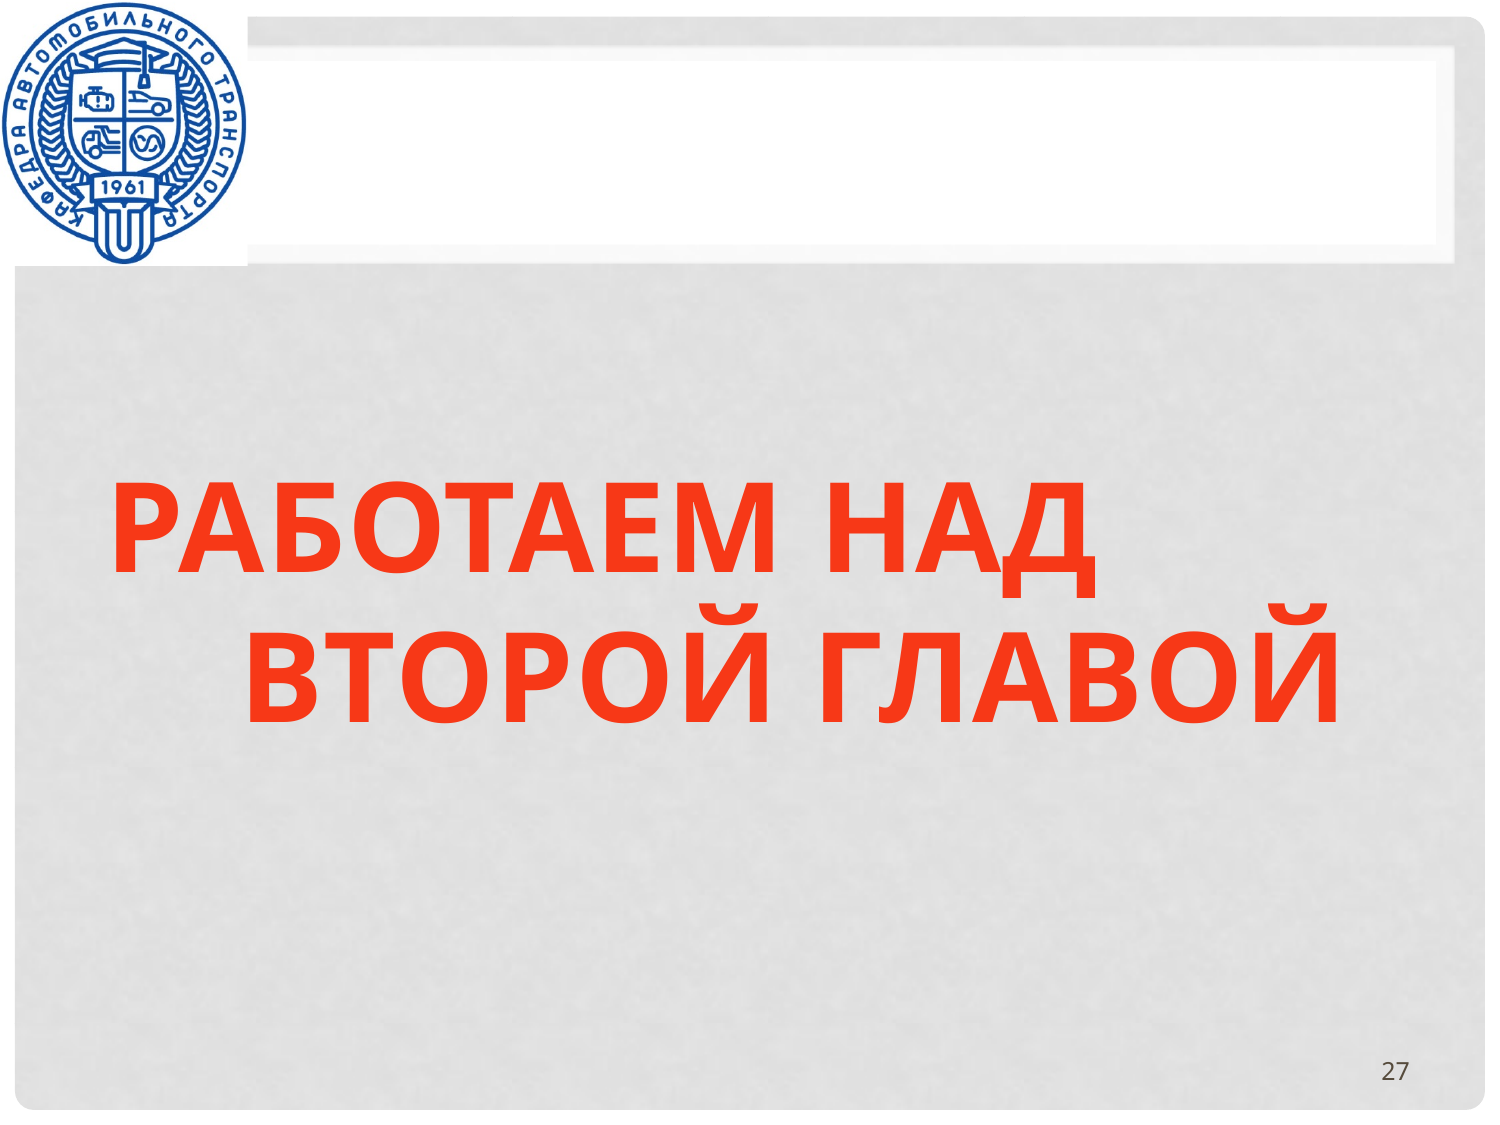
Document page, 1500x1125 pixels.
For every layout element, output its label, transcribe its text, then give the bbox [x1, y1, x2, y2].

title РАБОТАЕМ НАД ВТОРОЙ ГЛАВОЙ [76, 149, 1432, 1047]
slide_number 27 [1074, 1042, 1425, 1103]
picture [0, 0, 248, 266]
